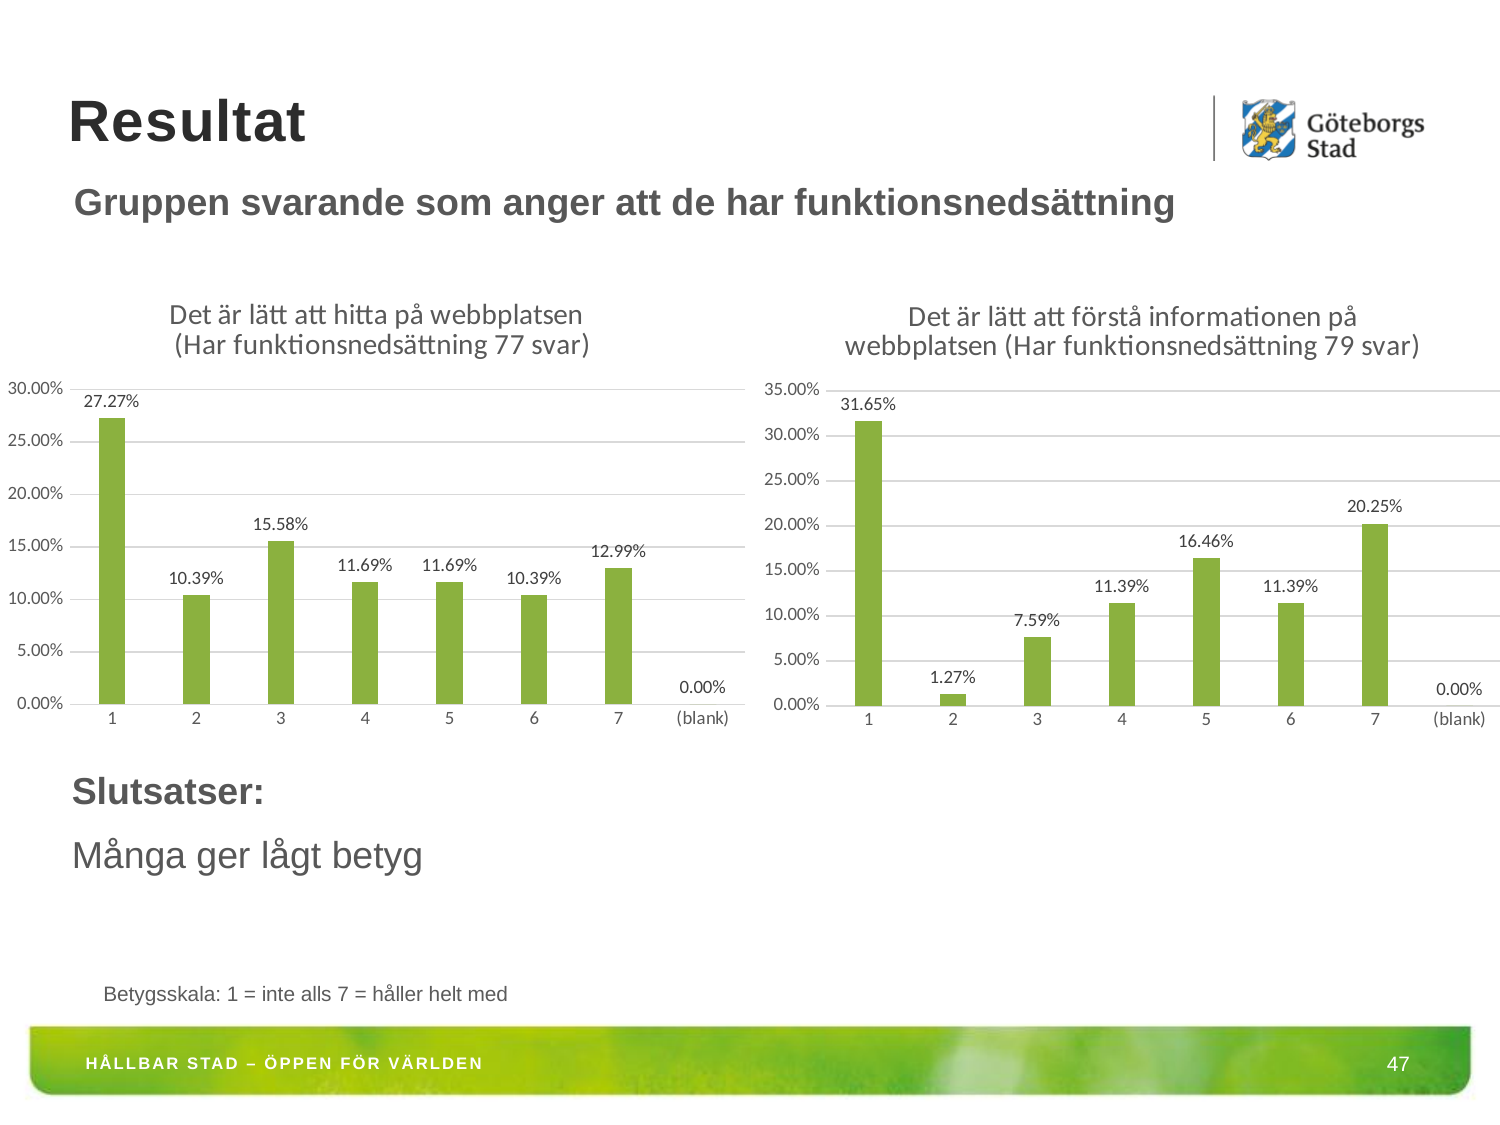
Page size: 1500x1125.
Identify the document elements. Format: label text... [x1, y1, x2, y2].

text_box Gruppen svarande som anger att de har funktionsnedsättning [59, 170, 1393, 231]
text_box Betygsskala: 1 = inte alls 7 = håller helt med [88, 973, 1436, 1013]
footer HÅLLBAR STAD – ÖPPEN FÖR VÄRLDEN [85, 1028, 561, 1097]
chart [0, 276, 1500, 740]
picture [0, 999, 1500, 1125]
text_box Slutsatser: Många ger lågt betyg [57, 759, 759, 883]
title Resultat [68, 72, 1203, 170]
picture [1213, 0, 1500, 161]
slide_number 47 [1361, 1028, 1436, 1097]
